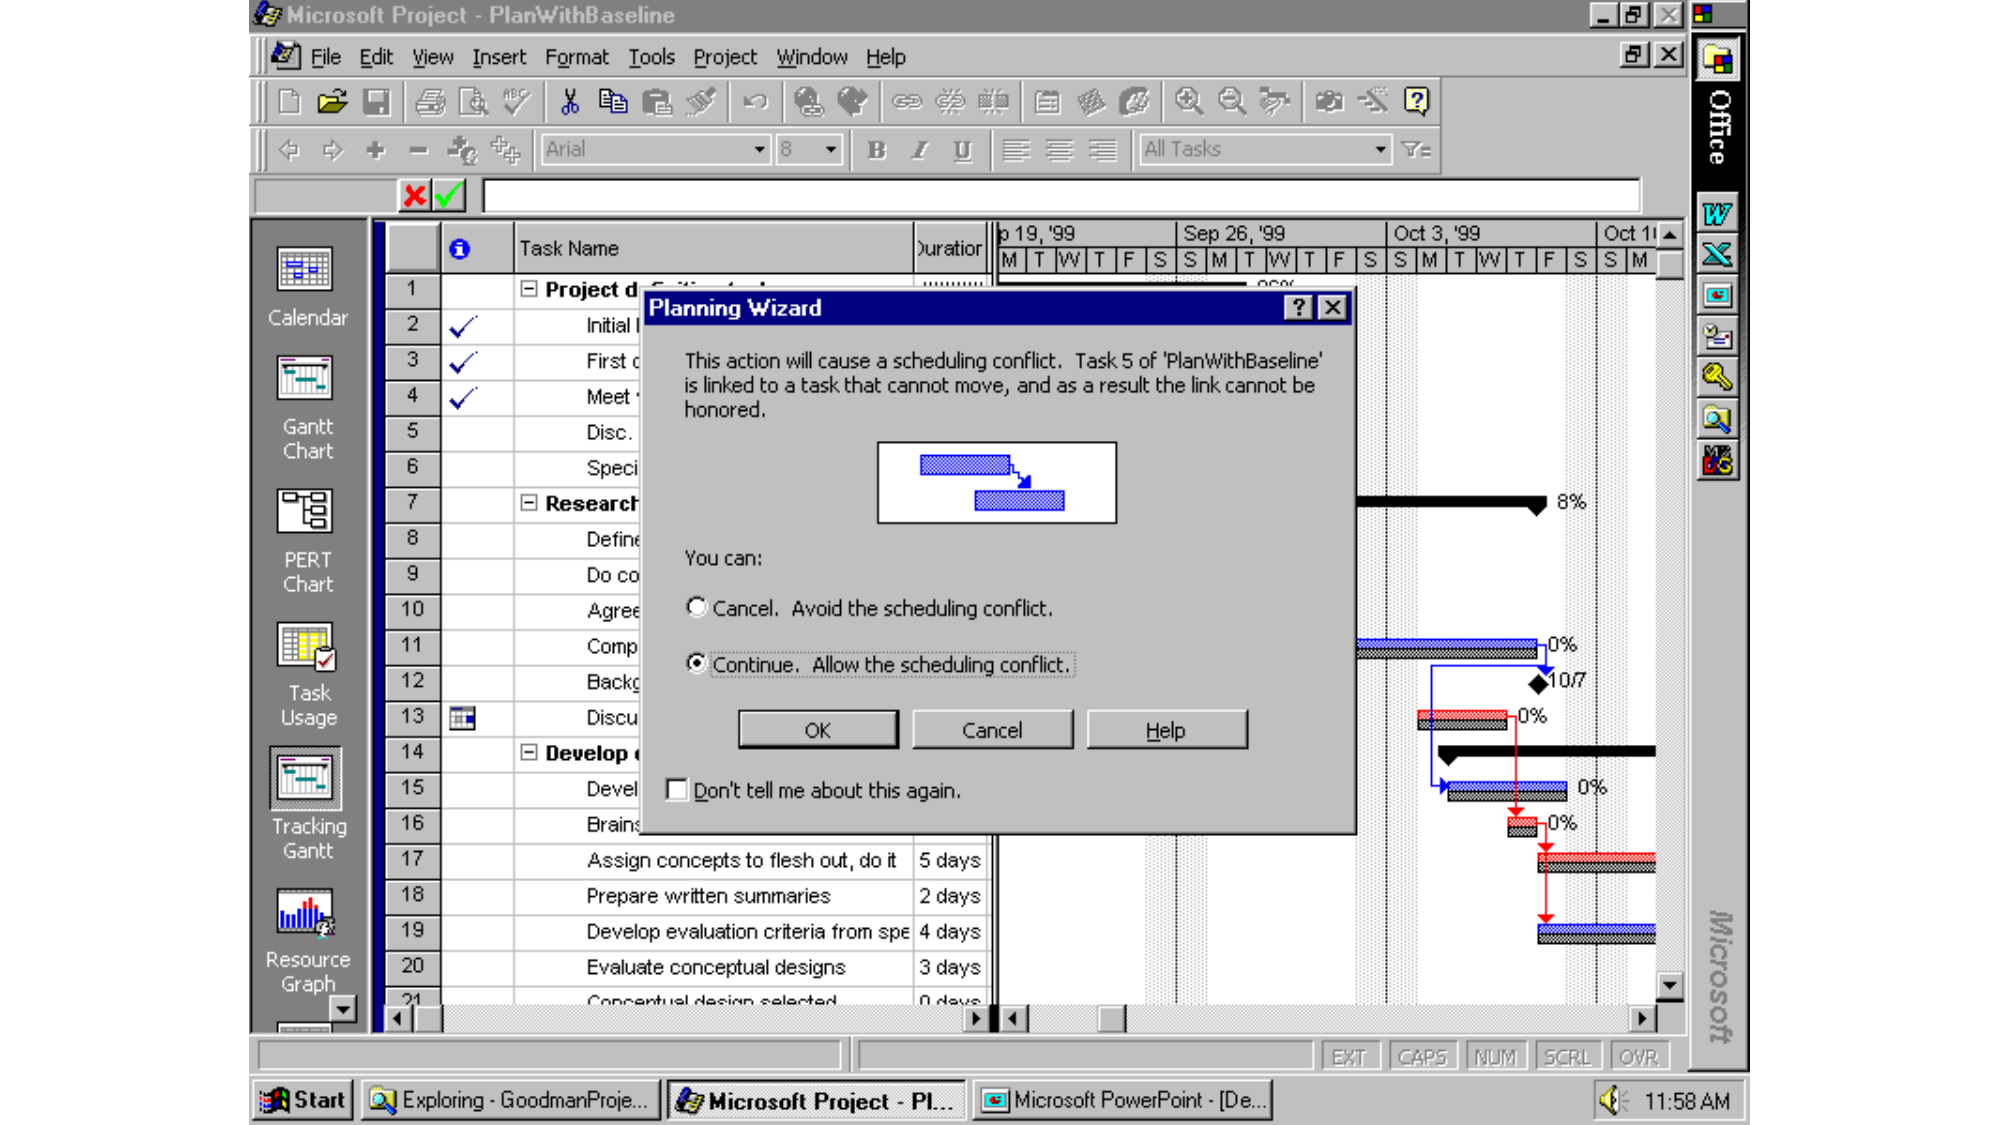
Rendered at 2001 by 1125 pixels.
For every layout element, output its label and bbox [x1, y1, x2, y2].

picture [249, 0, 1750, 1125]
